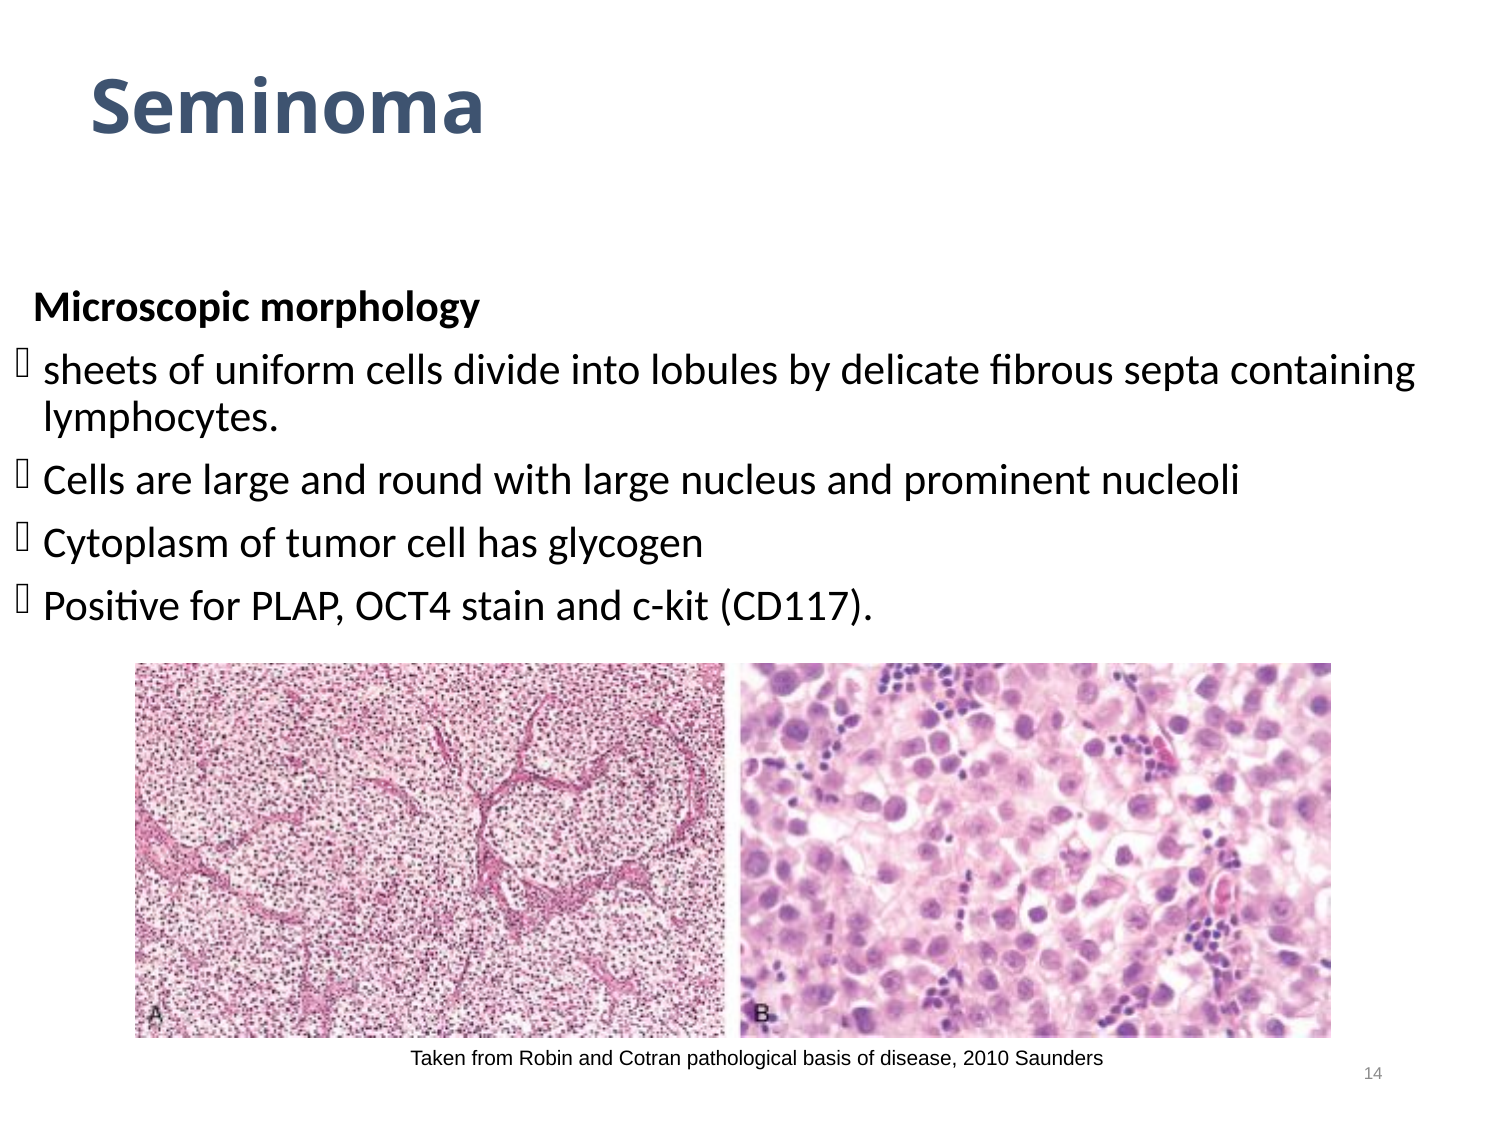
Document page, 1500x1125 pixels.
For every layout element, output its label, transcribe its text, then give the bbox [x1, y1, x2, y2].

picture [135, 663, 1331, 1038]
list Microscopic morphology sheets of uniform cells divide into lobules by delicate fibrous septa containing lymphocytes. Cells are large and round with large nucleus and prominent nucleoli Cytoplasm of tumor cell has glycogen Positive for PLAP, OCT4 stain and c-kit (CD117). [0, 208, 1500, 681]
title Seminoma [75, 45, 1425, 173]
slide_number 14 [1060, 1042, 1398, 1103]
text_box Taken from Robin and Cotran pathological basis of disease, 2010 Saunders [395, 1038, 1146, 1078]
